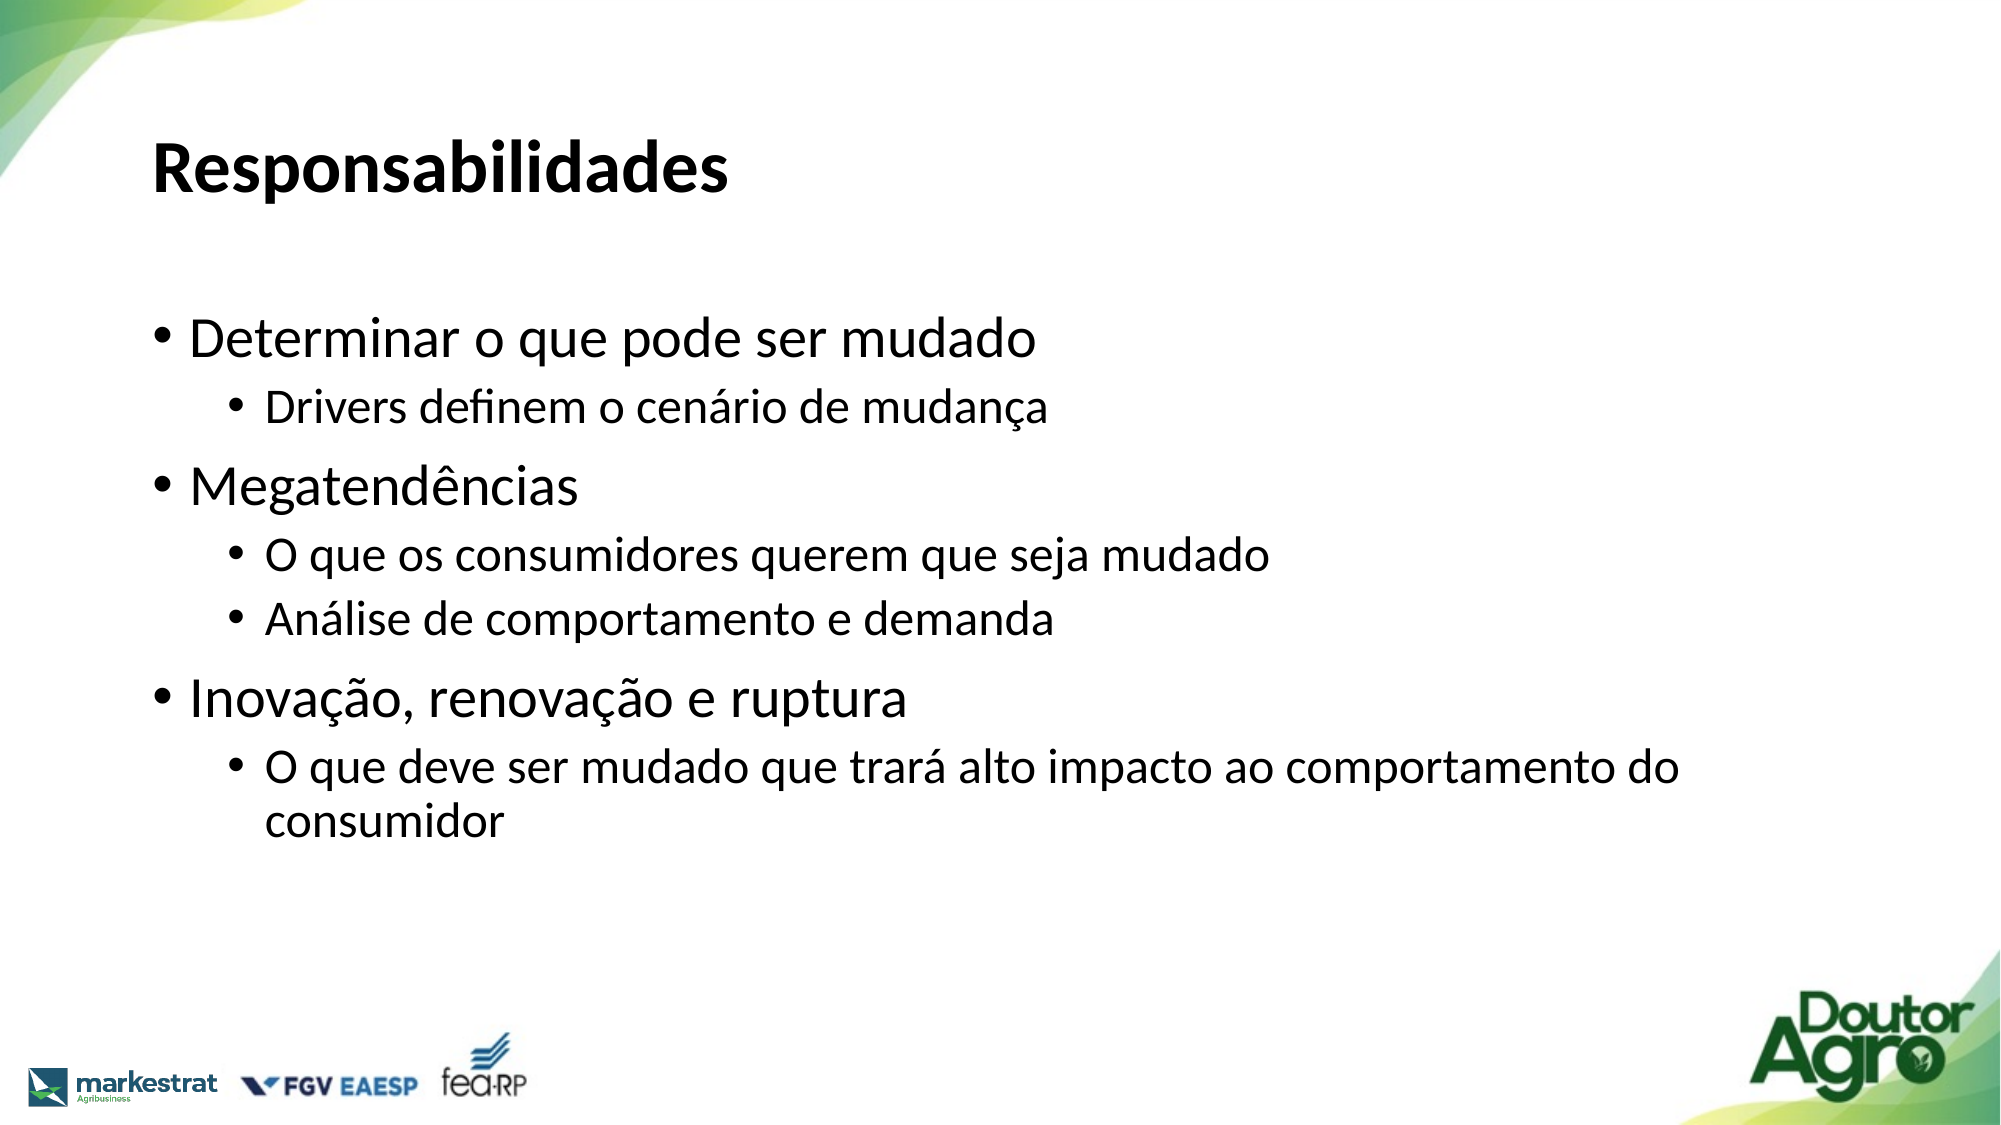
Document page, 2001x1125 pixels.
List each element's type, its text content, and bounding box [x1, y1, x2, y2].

title Responsabilidades [137, 59, 1863, 278]
picture [0, 0, 2001, 1125]
list Determinar o que pode ser mudado Drivers definem o cenário de mudança Megatendências O que os consumidores querem que seja mudado Análise de comportamento e demanda Inovação, renovação e ruptura O que deve ser mudado que trará alto impacto ao comportamento do consumidor [137, 299, 1863, 1014]
